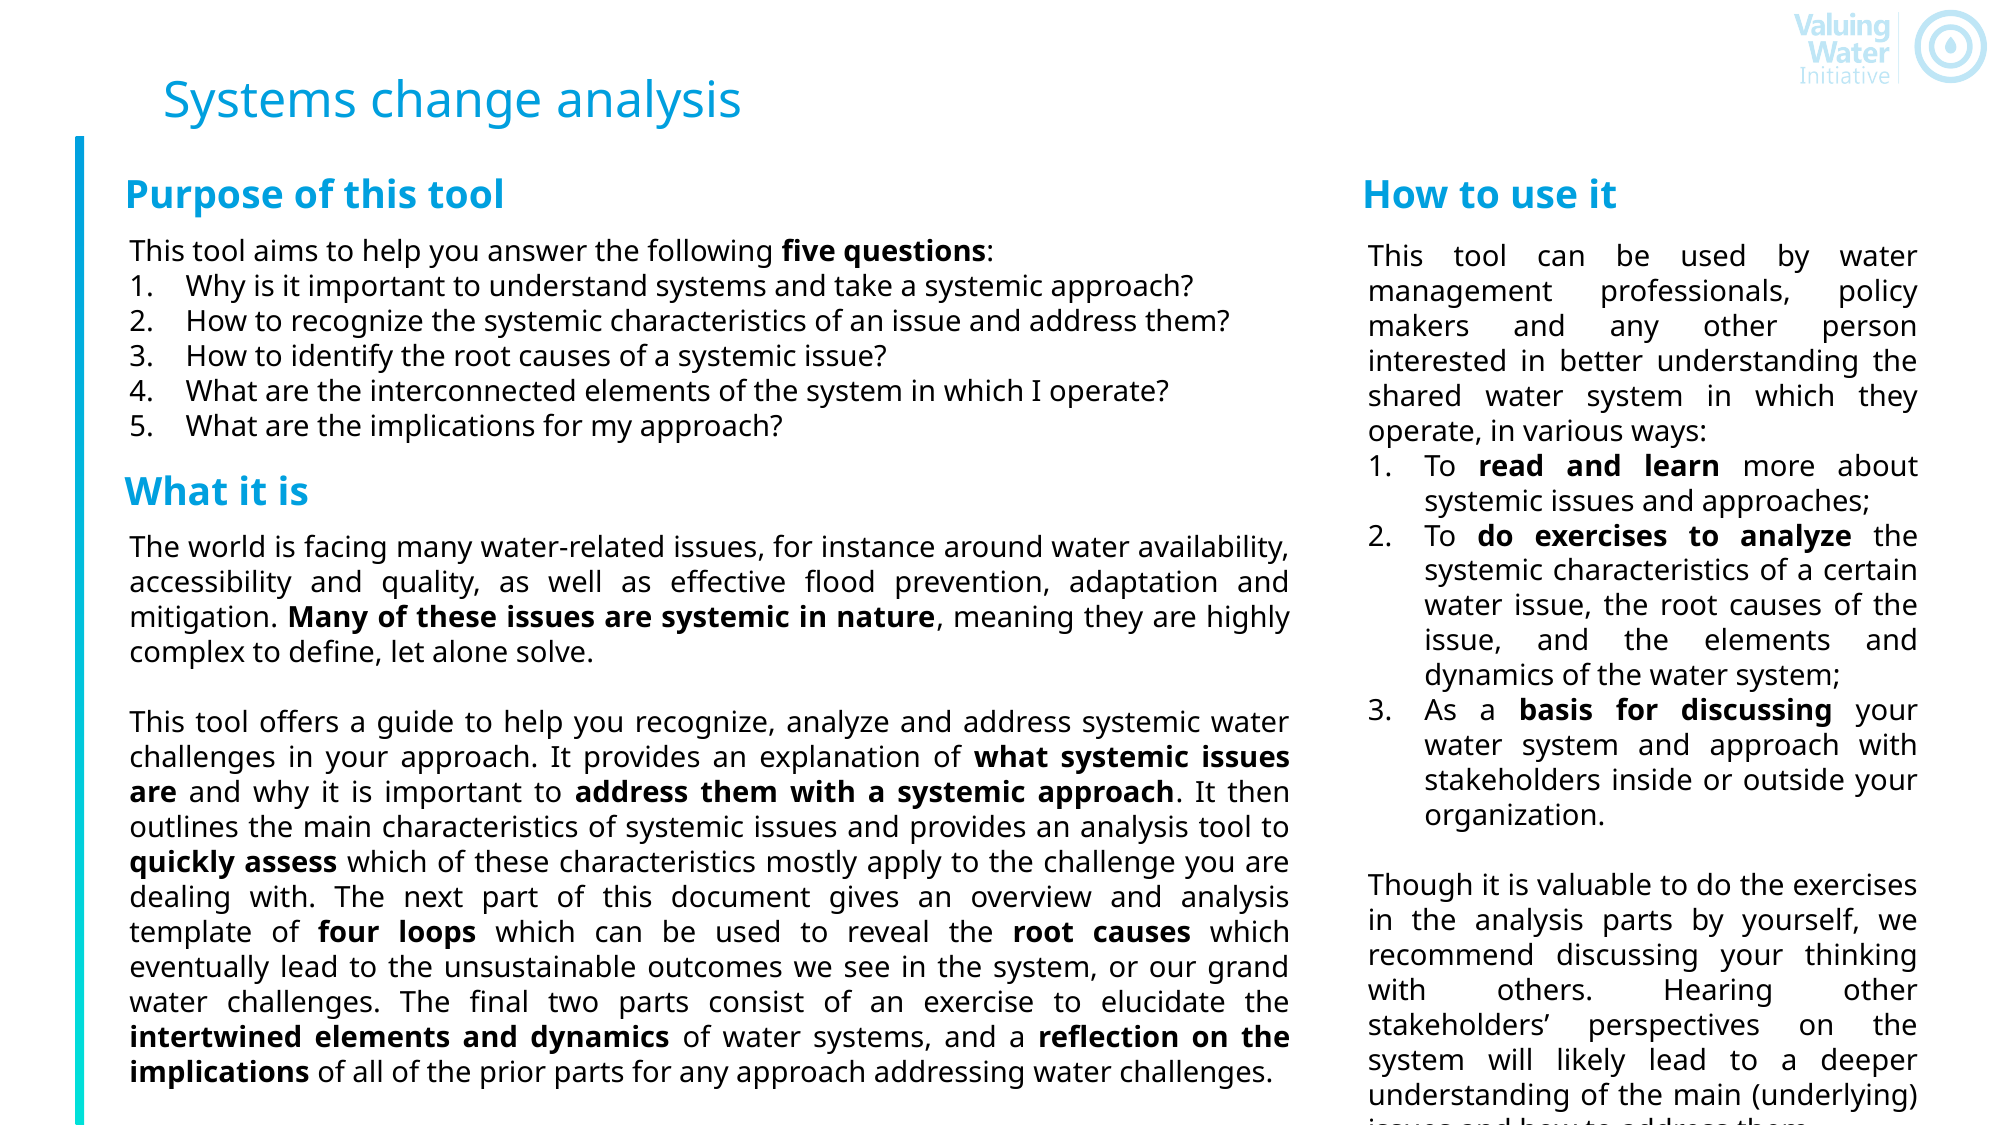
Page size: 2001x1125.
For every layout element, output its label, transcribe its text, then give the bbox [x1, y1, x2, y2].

text_box This tool can be used by water management professionals, policy makers and any other person interested in better understanding the shared water system in which they operate, in various ways: To read and learn more about systemic issues and approaches; To do exercises to analyze the systemic characteristics of a certain water issue, the root causes of the issue, and the elements and dynamics of the water system; As a basis for discussing your water system and approach with stakeholders inside or outside your organization. Though it is valuable to do the exercises in the analysis parts by yourself, we recommend discussing your thinking with others. Hearing other stakeholders’ perspectives on the system will likely lead to a deeper understanding of the main (underlying) issues and how to address them. [1352, 229, 1934, 1072]
text_box What it is [114, 454, 1306, 522]
title Systems change analysis [148, 66, 1852, 157]
text_box This tool aims to help you answer the following five questions: Why is it important to understand systems and take a systemic approach? How to recognize the systemic characteristics of an issue and address them? How to identify the root causes of a systemic issue? What are the interconnected elements of the system in which I operate? What are the implications for my approach? [114, 224, 1287, 455]
text_box The world is facing many water-related issues, for instance around water availability, accessibility and quality, as well as effective flood prevention, adaptation and mitigation. Many of these issues are systemic in nature, meaning they are highly complex to define, let alone solve. This tool offers a guide to help you recognize, analyze and address systemic water challenges in your approach. It provides an explanation of what systemic issues are and why it is important to address them with a systemic approach. It then outlines the main characteristics of systemic issues and provides an analysis tool to quickly assess which of these characteristics mostly apply to the challenge you are dealing with. The next part of this document gives an overview and analysis template of four loops which can be used to reveal the root causes which eventually lead to the unsustainable outcomes we see in the system, or our grand water challenges. The final two parts consist of an exercise to elucidate the intertwined elements and dynamics of water systems, and a reflection on the implications of all of the prior parts for any approach addressing water challenges. [113, 520, 1306, 1073]
picture [1781, 0, 2000, 99]
text_box How to use it [1352, 157, 1932, 225]
text_box Purpose of this tool [114, 157, 1352, 225]
